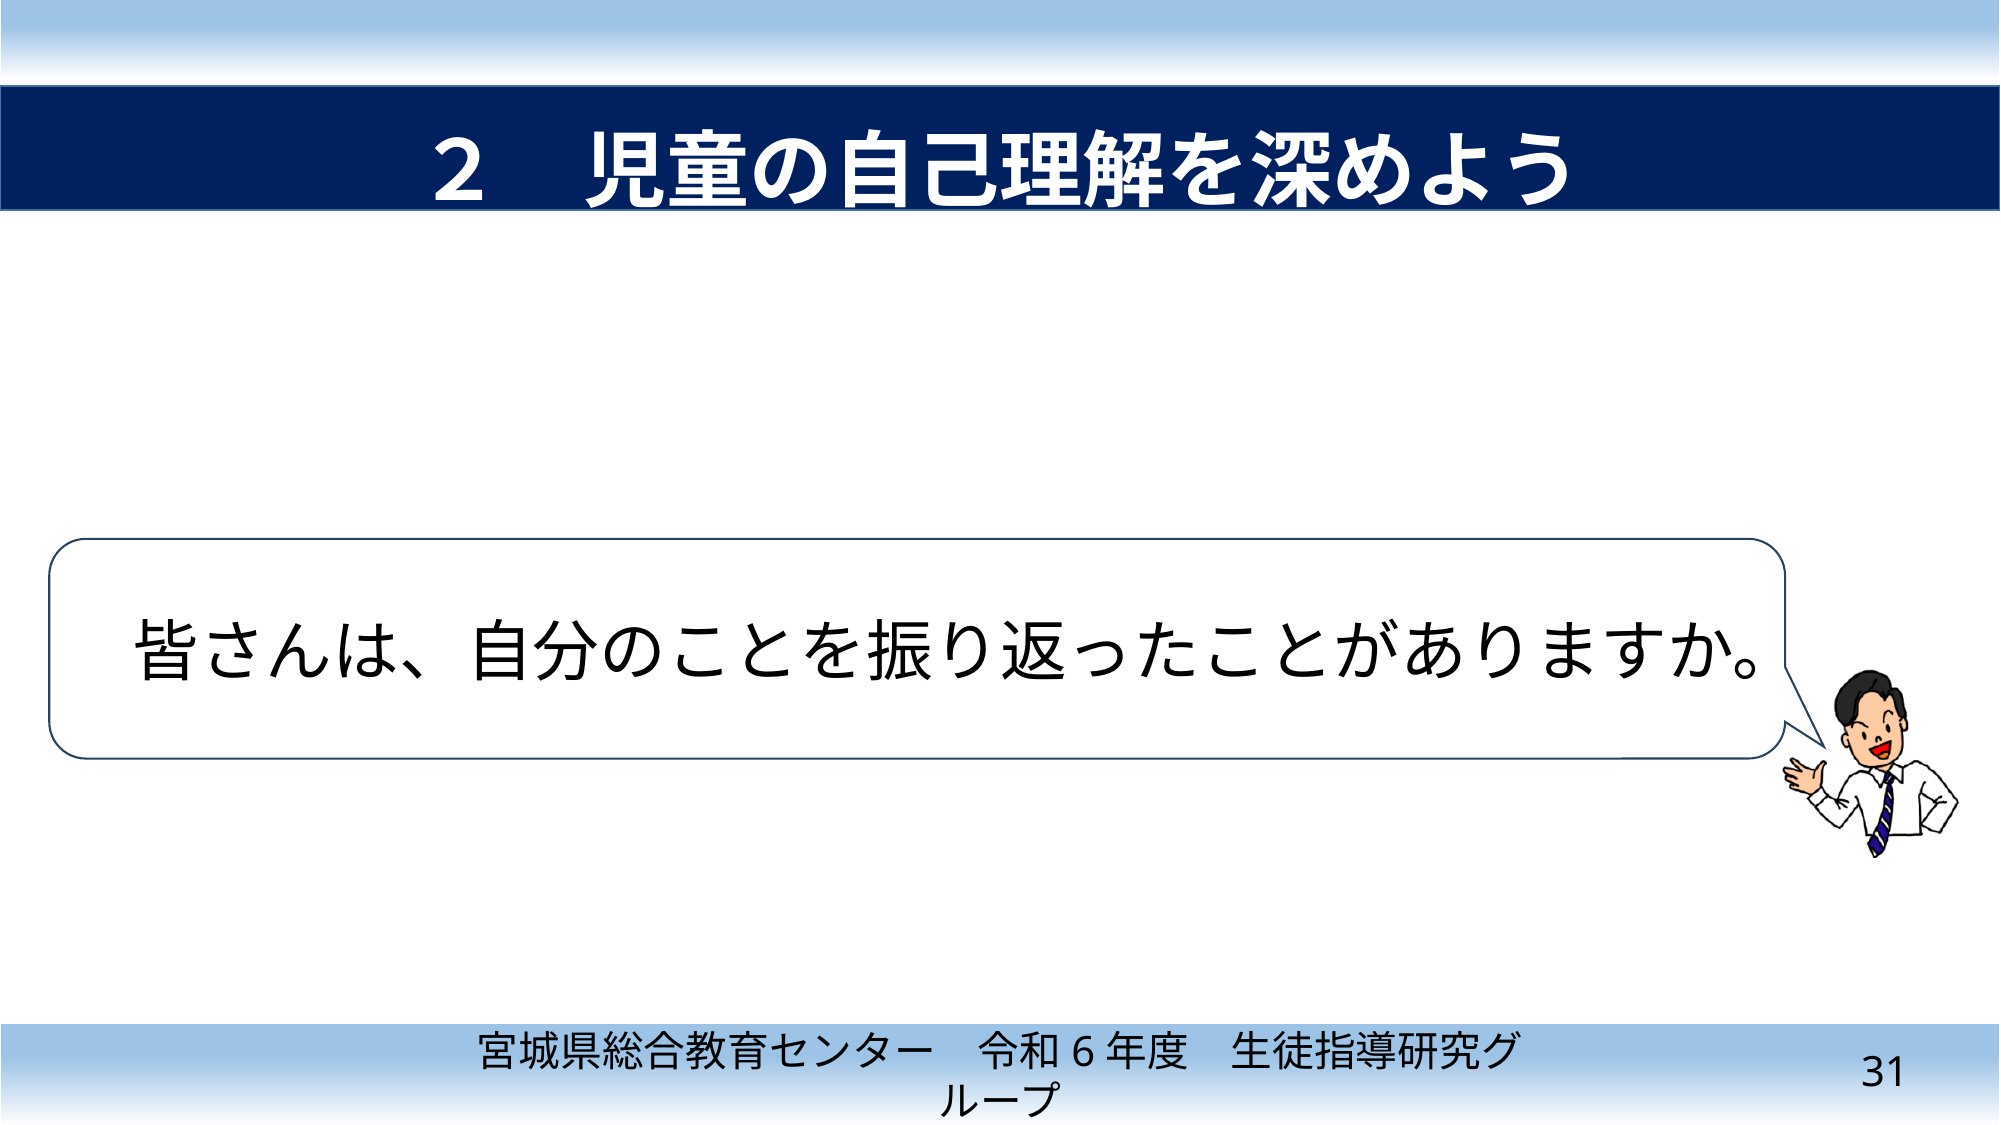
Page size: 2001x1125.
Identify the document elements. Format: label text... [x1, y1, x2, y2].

text_box ２ 児童の自己理解を深めよう [220, 59, 1780, 224]
text_box [48, 537, 1787, 760]
text_box [1780, 85, 2000, 211]
text_box 皆さんは、自分のことを振り返ったことがありますか。 [117, 601, 1830, 696]
slide_number 30 [1811, 1043, 1925, 1104]
text_box 宮城県総合教育センター 令和6年度 生徒指導研究グループ [428, 1045, 1572, 1105]
text_box [0, 85, 220, 211]
picture [1767, 659, 1983, 858]
